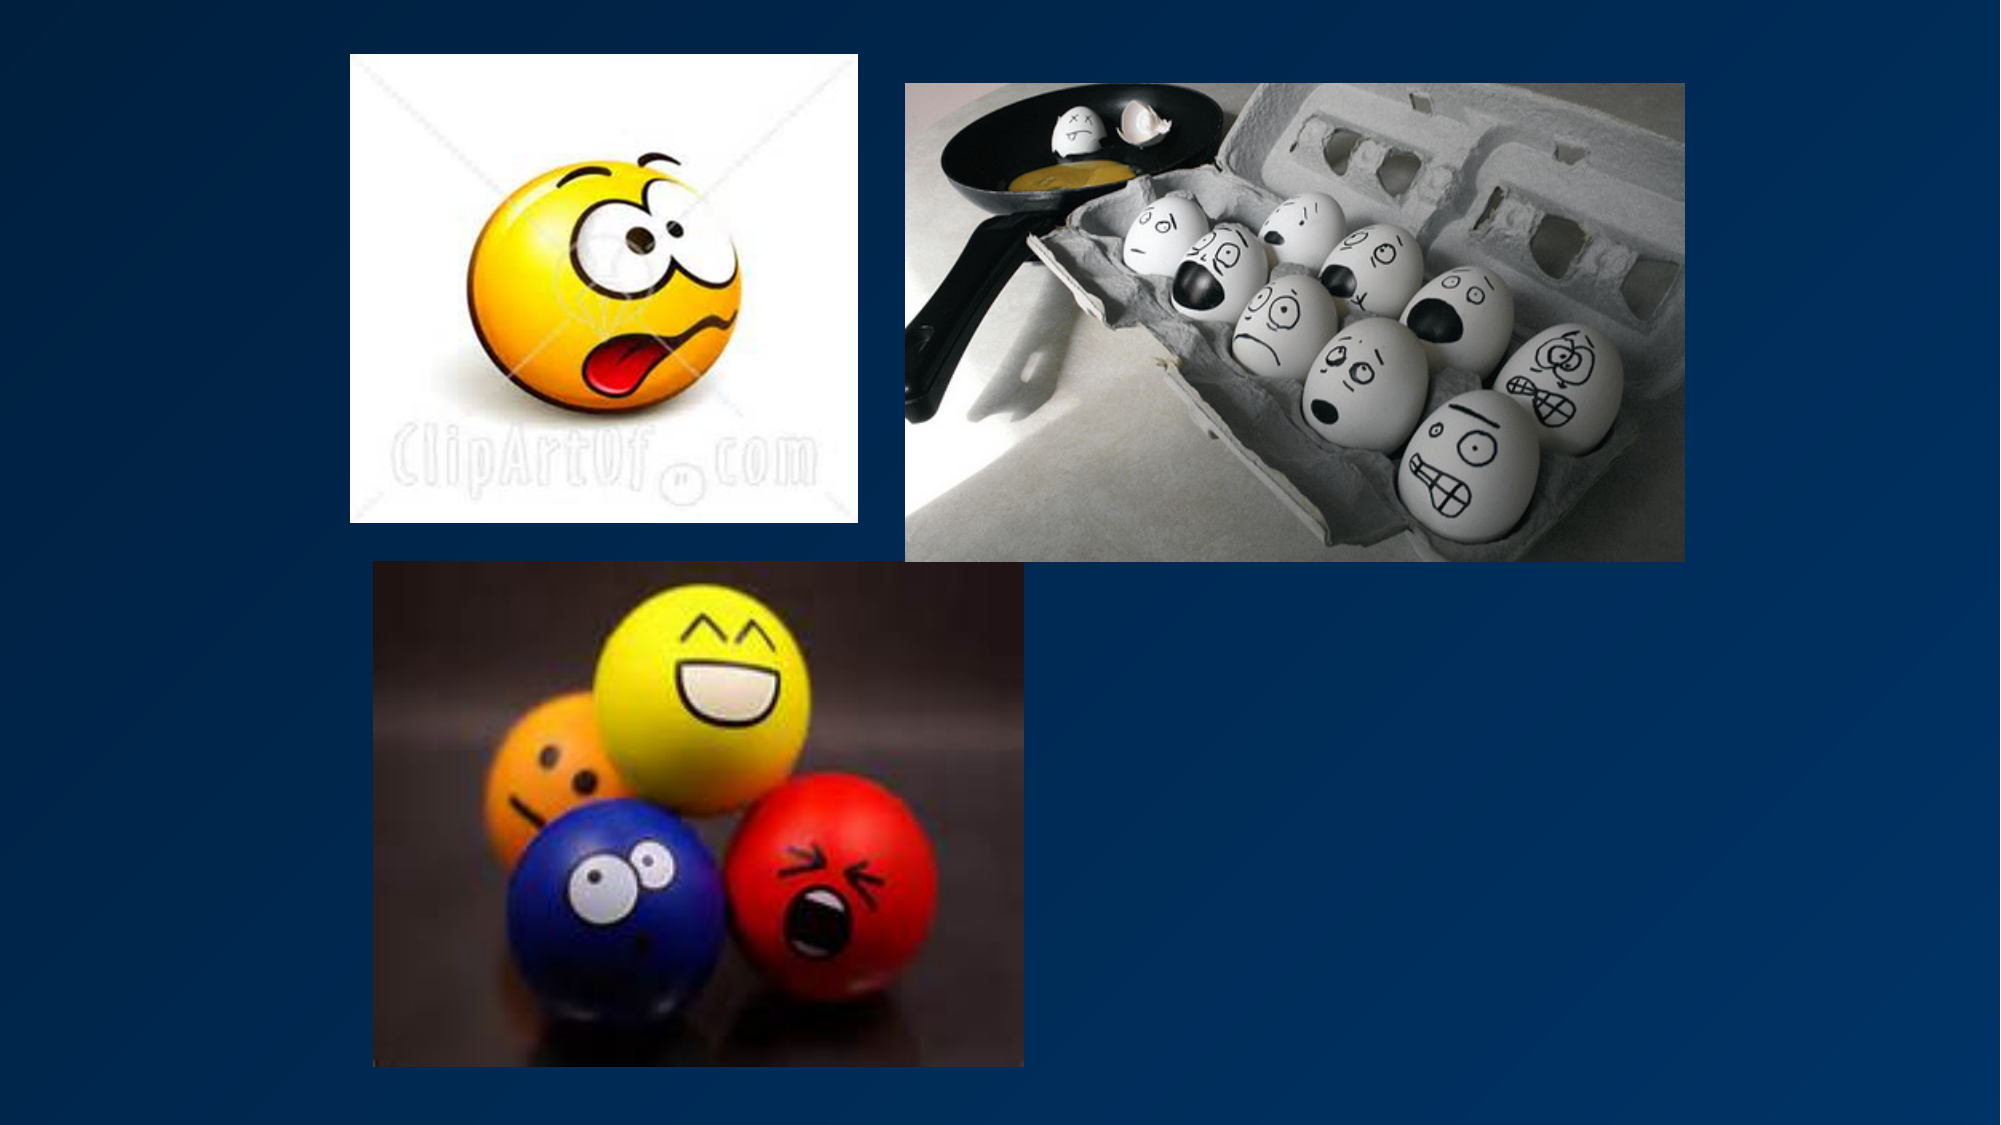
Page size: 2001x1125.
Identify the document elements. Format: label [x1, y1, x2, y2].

picture [349, 54, 858, 523]
list [373, 561, 1024, 1068]
picture [905, 82, 1685, 563]
